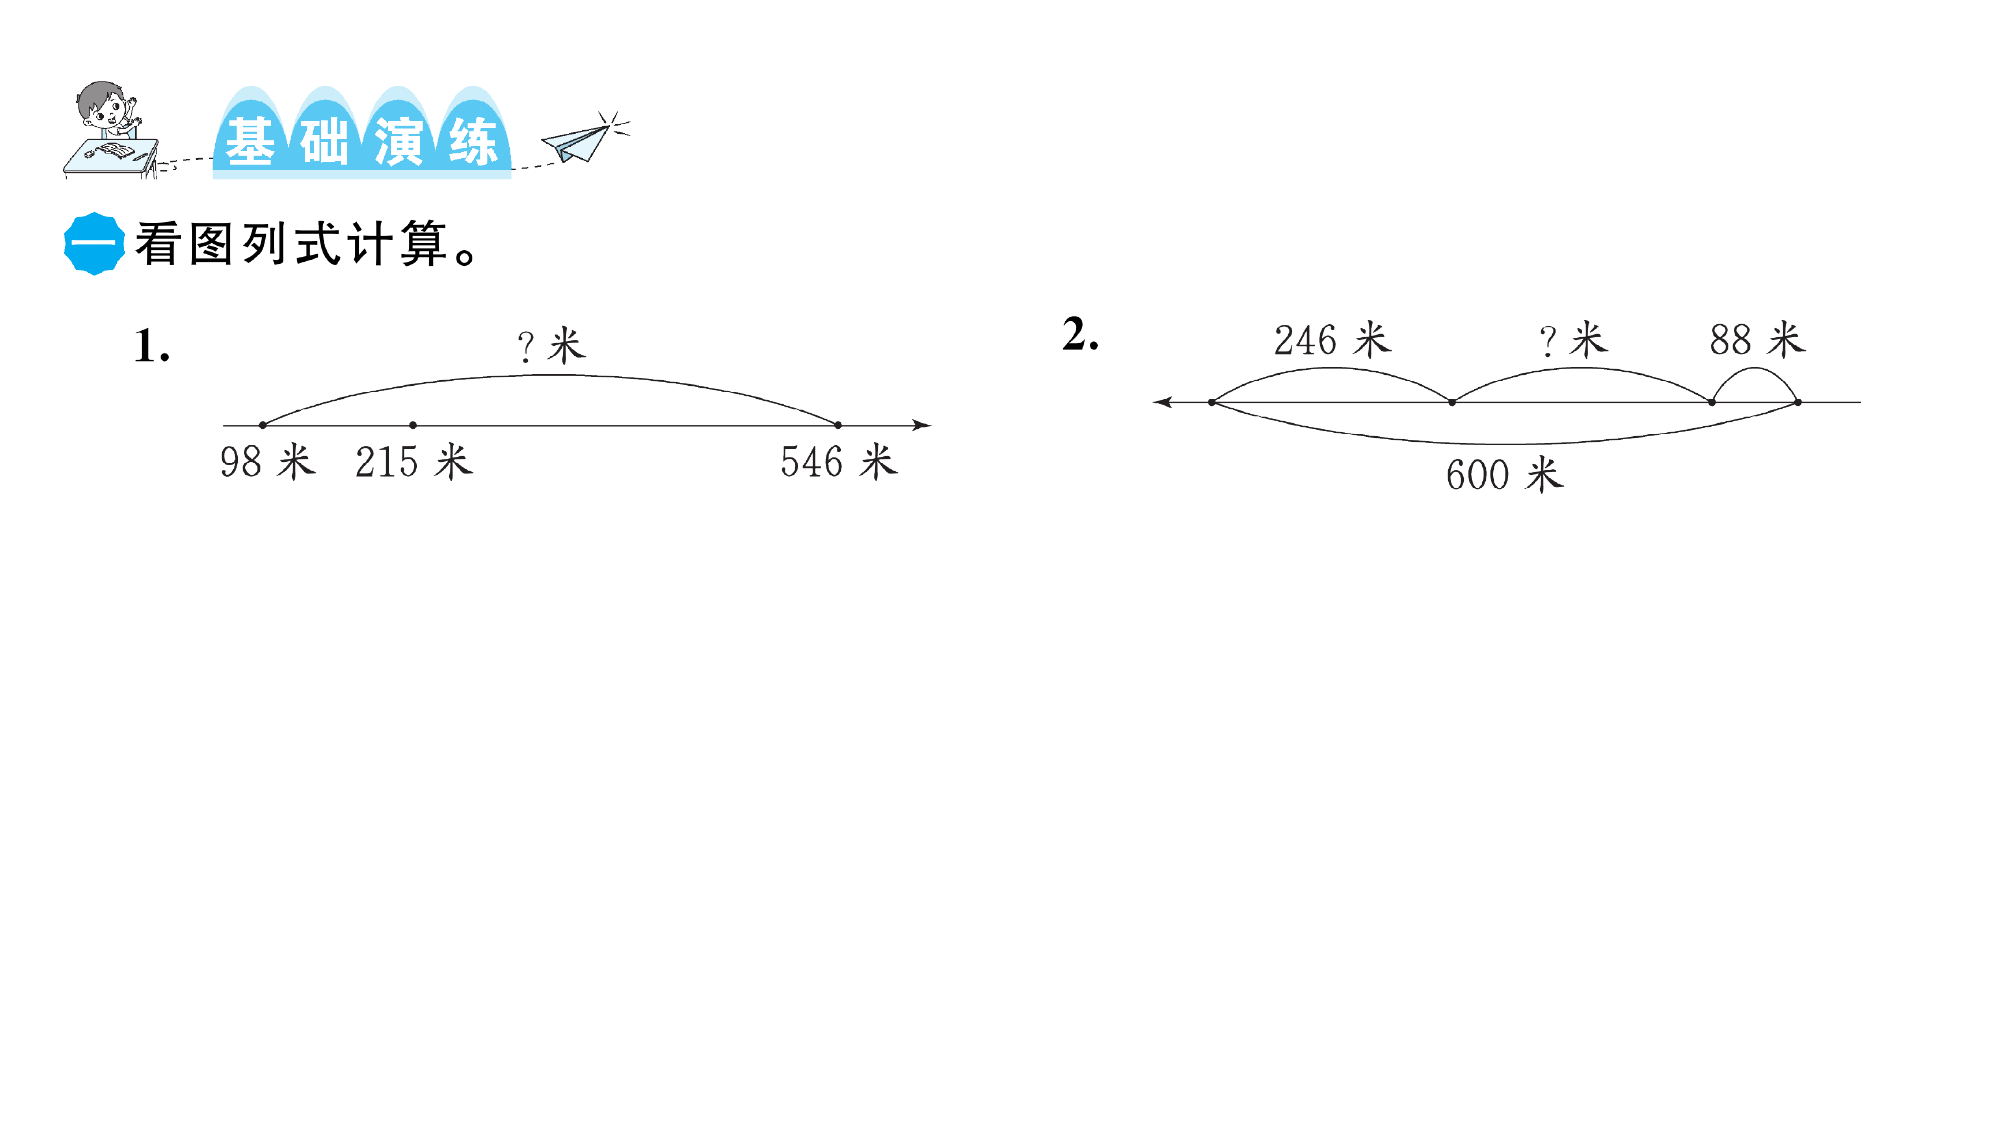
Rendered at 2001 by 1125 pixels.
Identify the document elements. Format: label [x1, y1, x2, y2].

picture [58, 58, 1949, 689]
